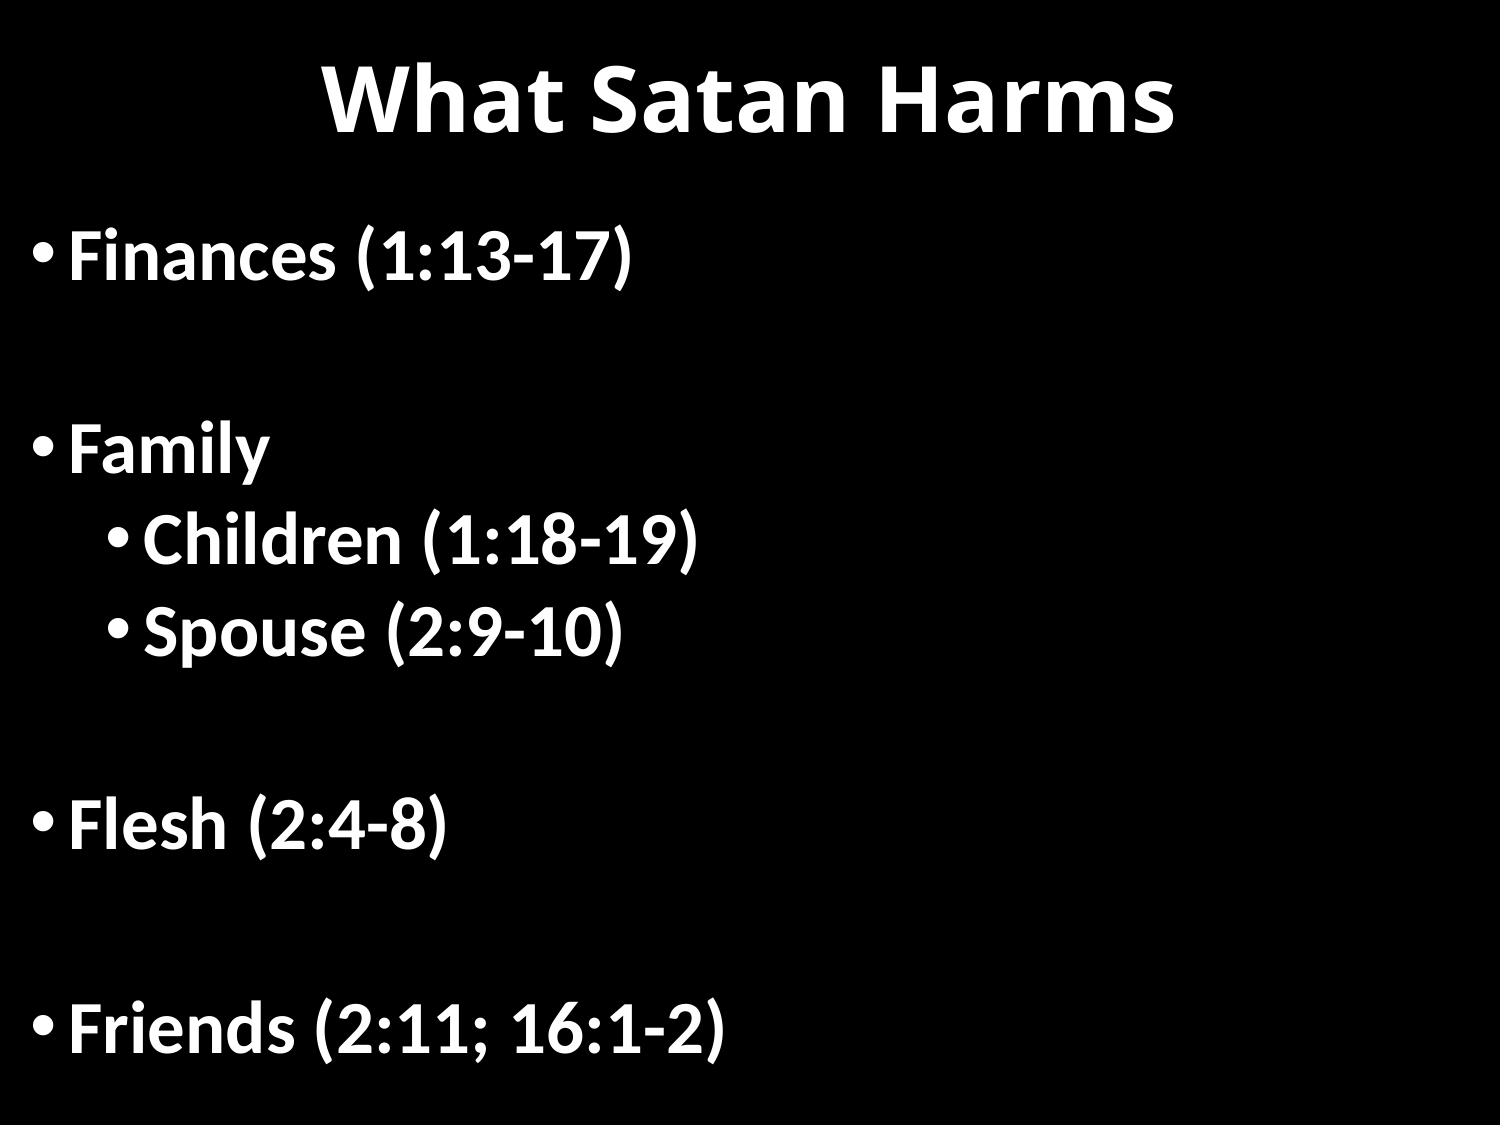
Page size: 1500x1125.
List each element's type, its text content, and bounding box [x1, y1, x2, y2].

title What Satan Harms [264, 41, 1236, 164]
list Finances (1:13-17) Family Children (1:18-19) Spouse (2:9-10) Flesh (2:4-8) Friends (2:11; 16:1-2) [15, 201, 1485, 1084]
